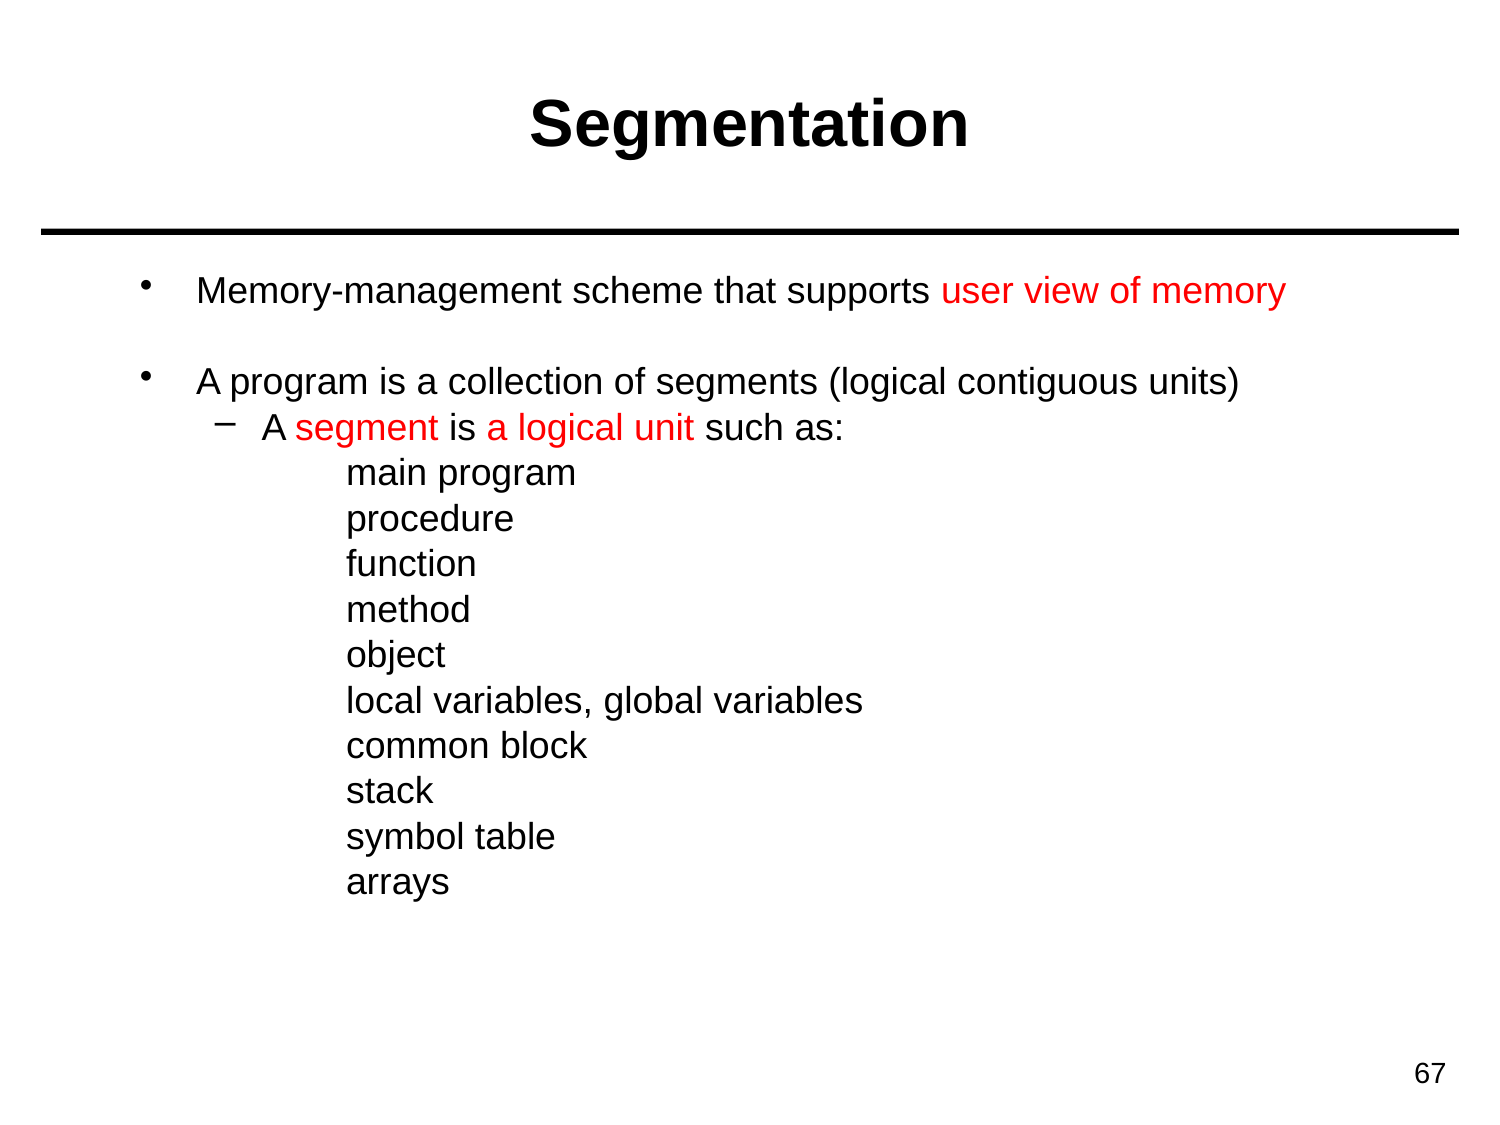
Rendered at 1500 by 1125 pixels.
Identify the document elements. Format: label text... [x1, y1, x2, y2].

slide_number 67 [1305, 1046, 1462, 1098]
title Segmentation [53, 26, 1447, 214]
text_box Memory-management scheme that supports user view of memory A program is a collection of segments (logical contiguous units) A segment is a logical unit such as: main program procedure function method object local variables, global variables common block stack symbol table arrays [125, 264, 1331, 1000]
